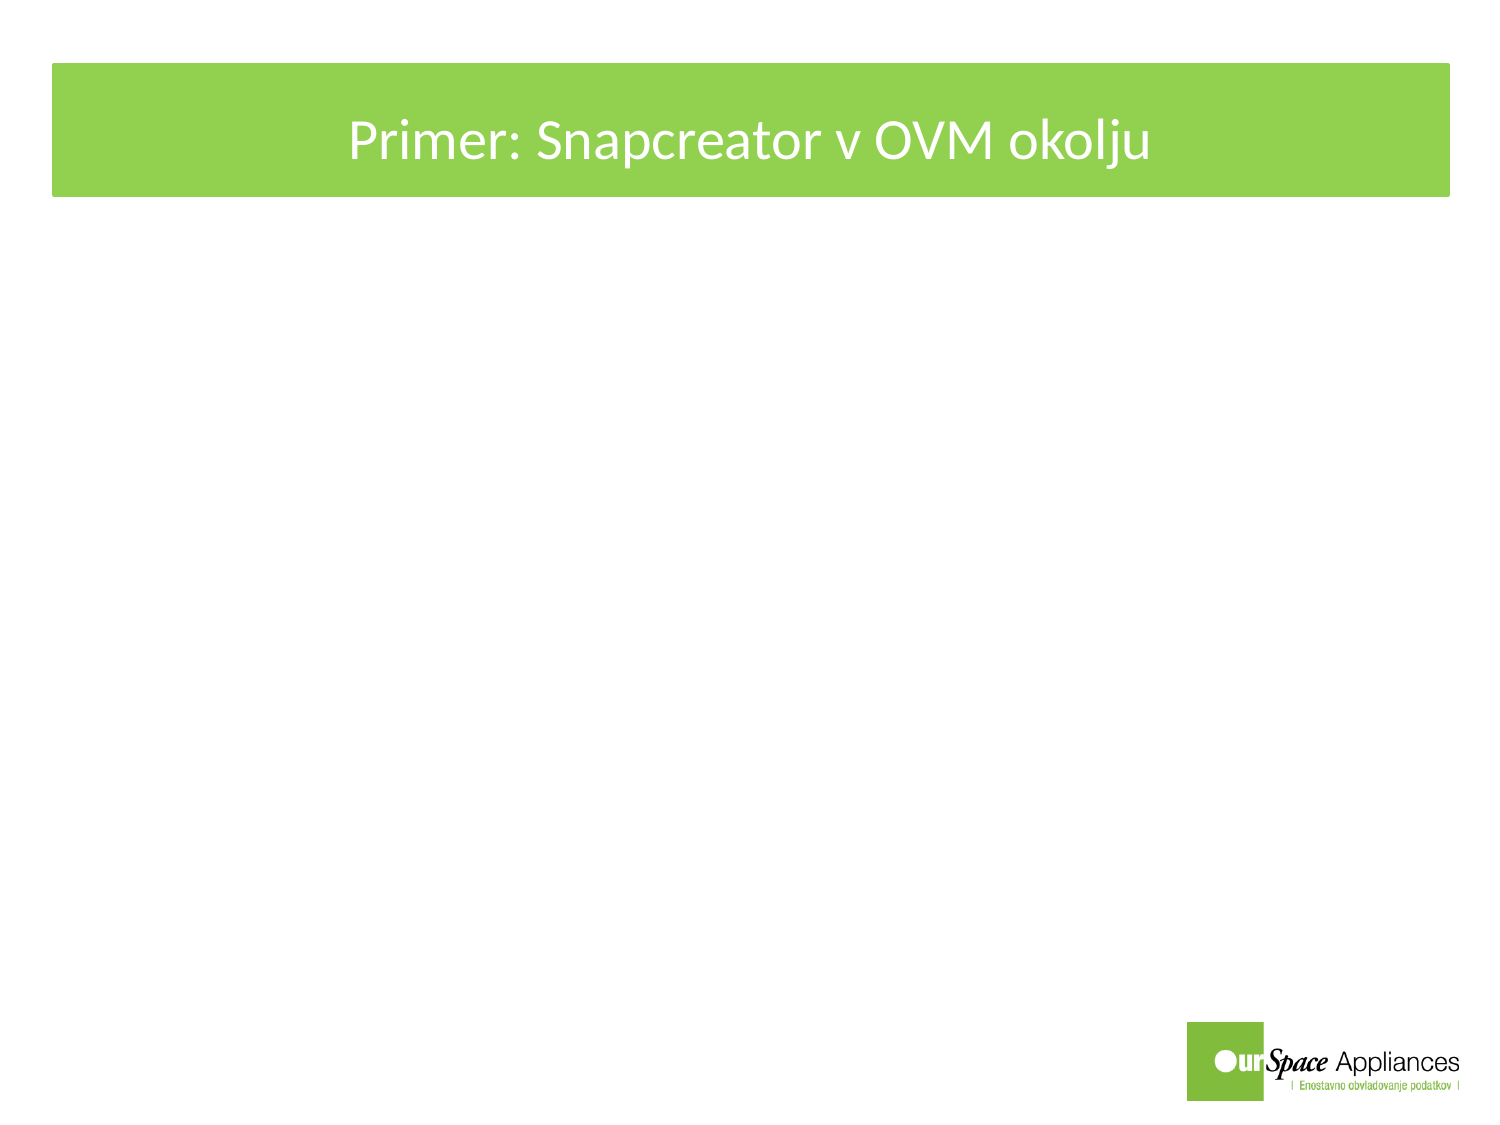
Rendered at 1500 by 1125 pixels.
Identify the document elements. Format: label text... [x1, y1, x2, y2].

title Primer: Snapcreator v OVM okolju [53, 64, 1449, 196]
picture [1186, 1022, 1460, 1102]
